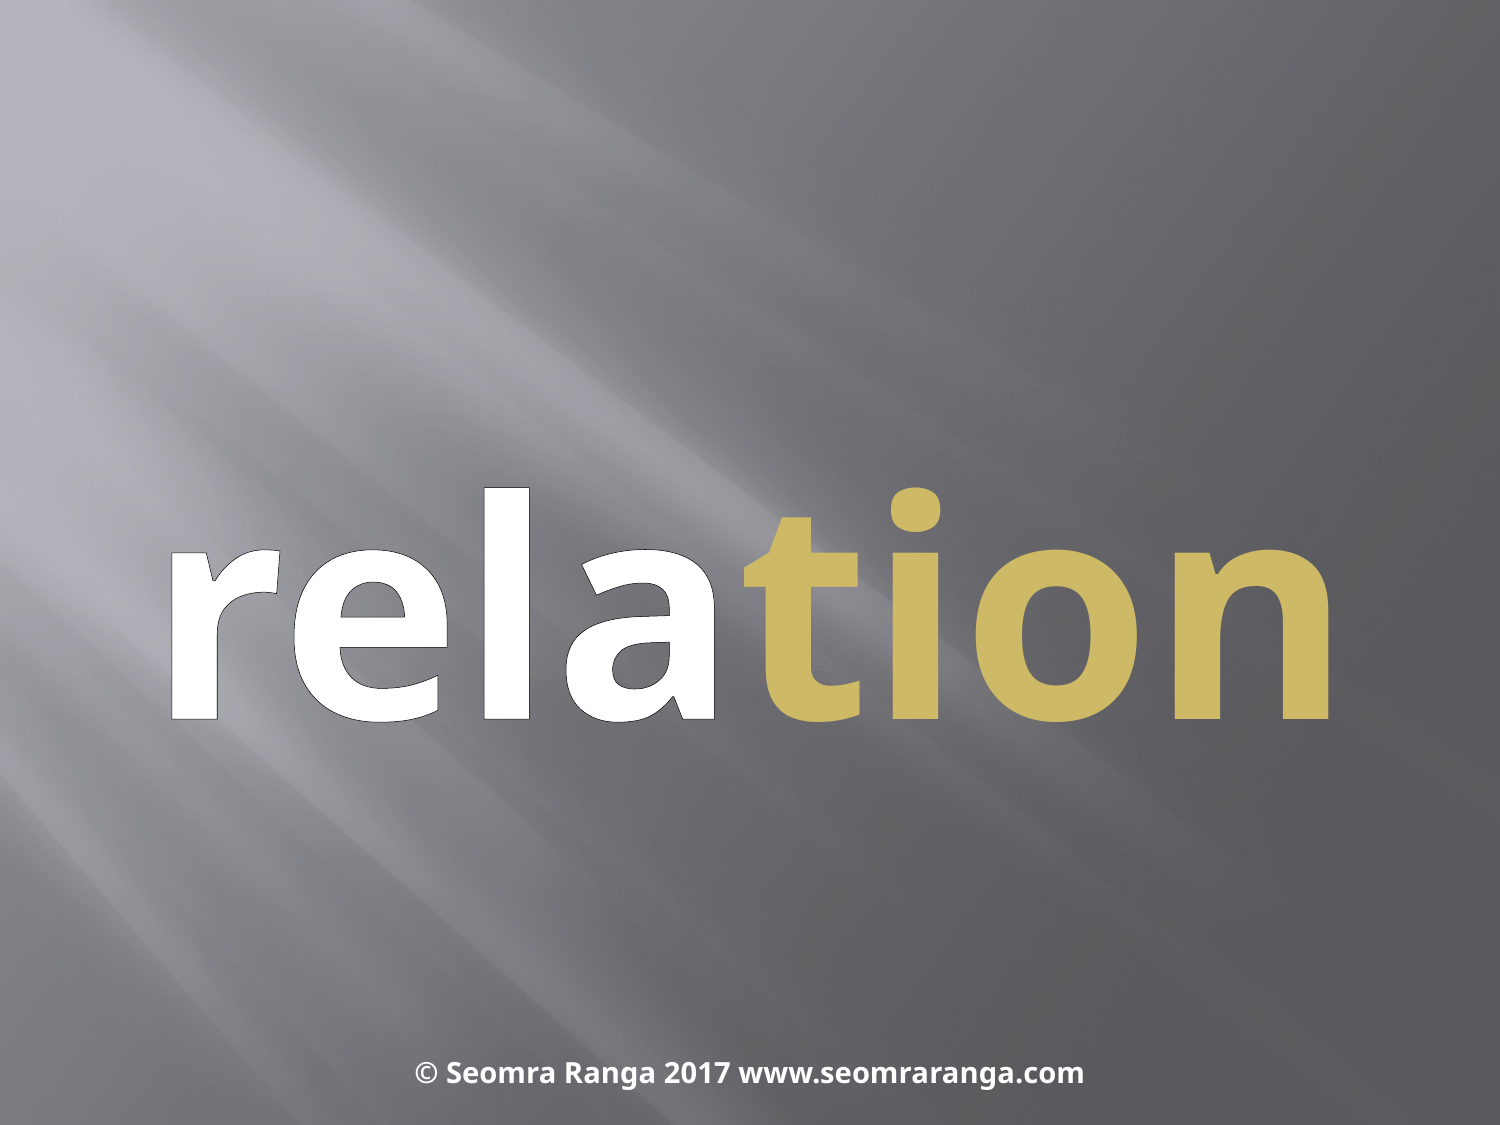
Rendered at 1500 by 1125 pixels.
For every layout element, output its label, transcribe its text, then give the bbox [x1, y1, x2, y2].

list relation [75, 262, 1425, 1035]
text_box © Seomra Ranga 2017 www.seomraranga.com [312, 1046, 1187, 1097]
